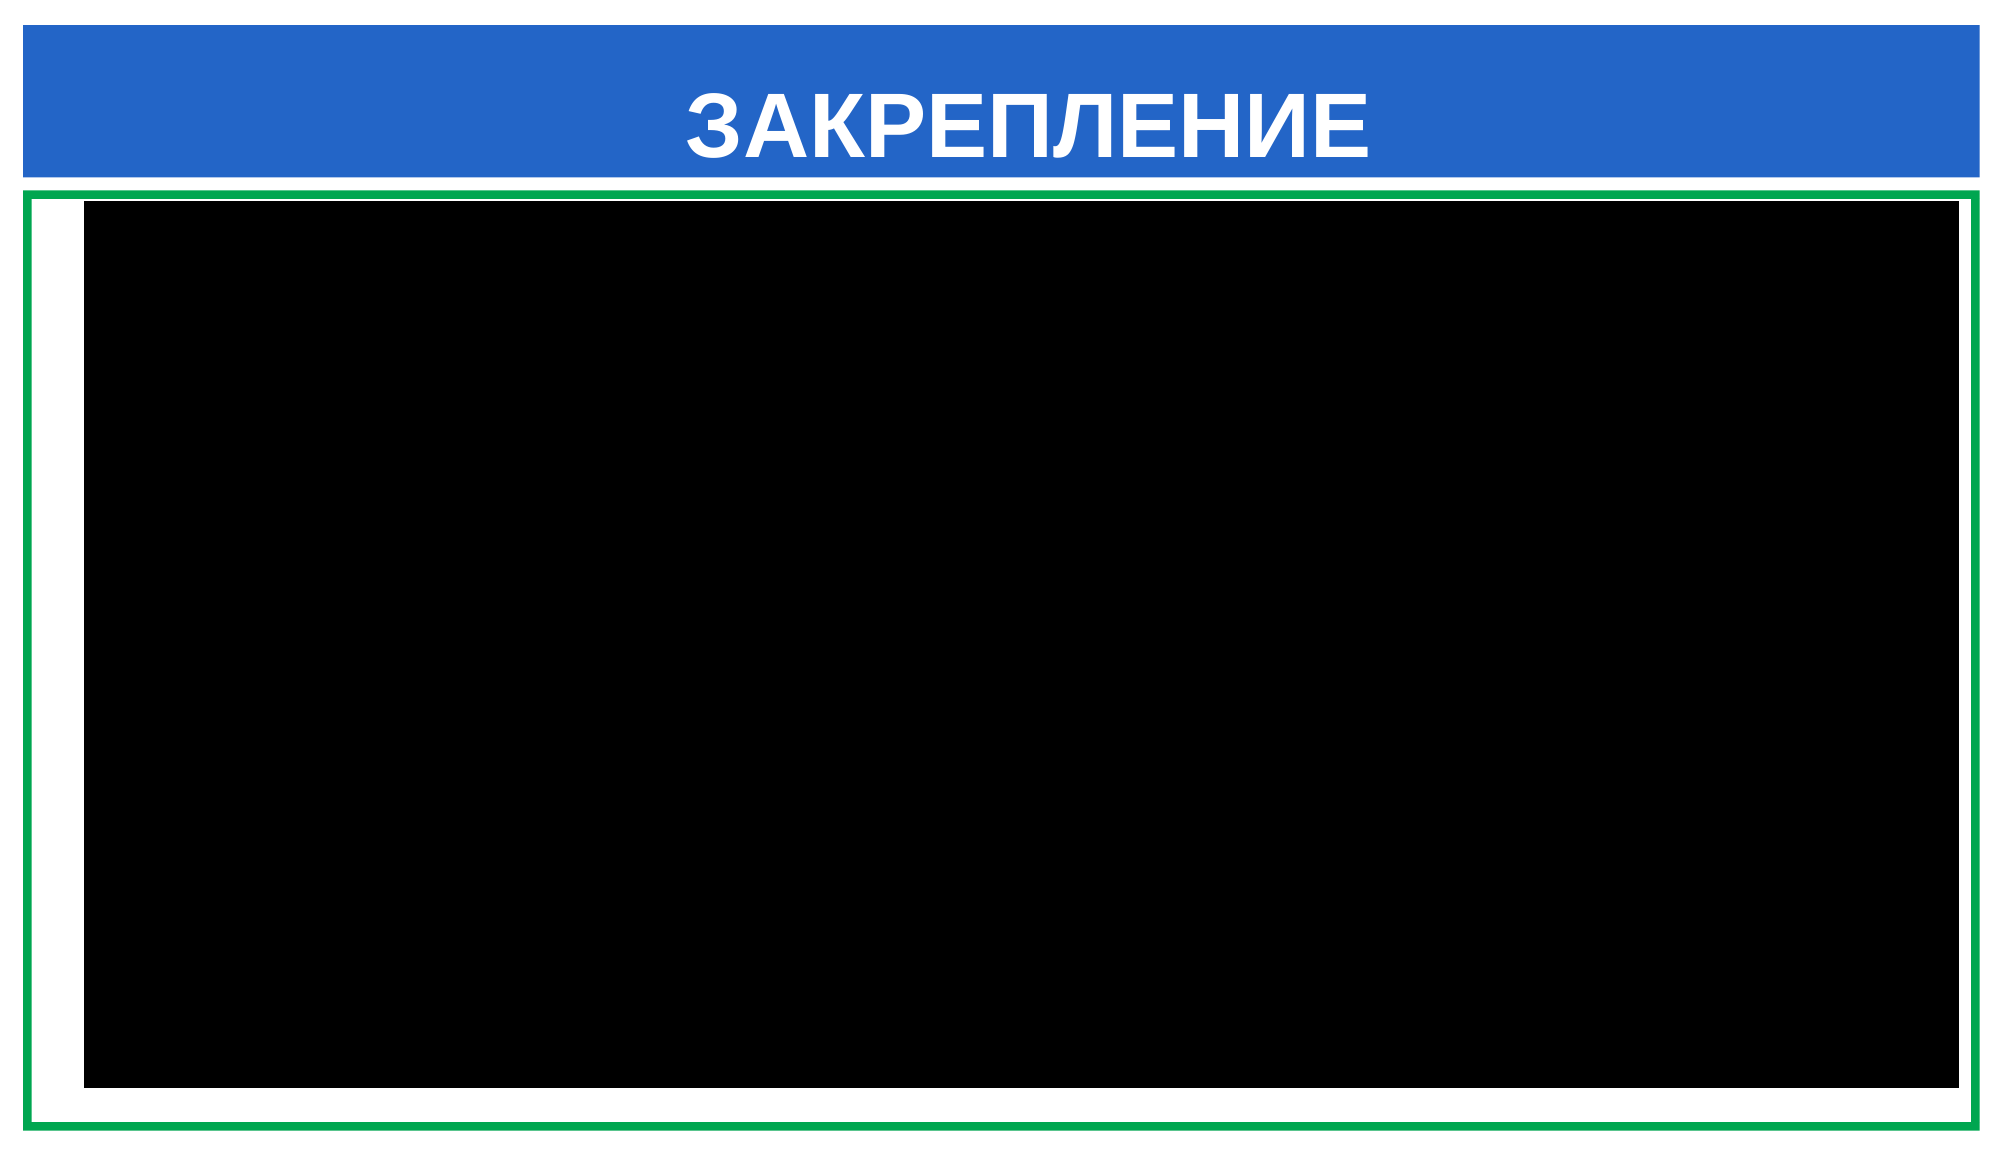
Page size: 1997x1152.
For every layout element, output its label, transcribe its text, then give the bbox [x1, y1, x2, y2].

text_box ЗАКРЕПЛЕНИЕ [62, 60, 1997, 176]
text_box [83, 200, 1960, 1089]
